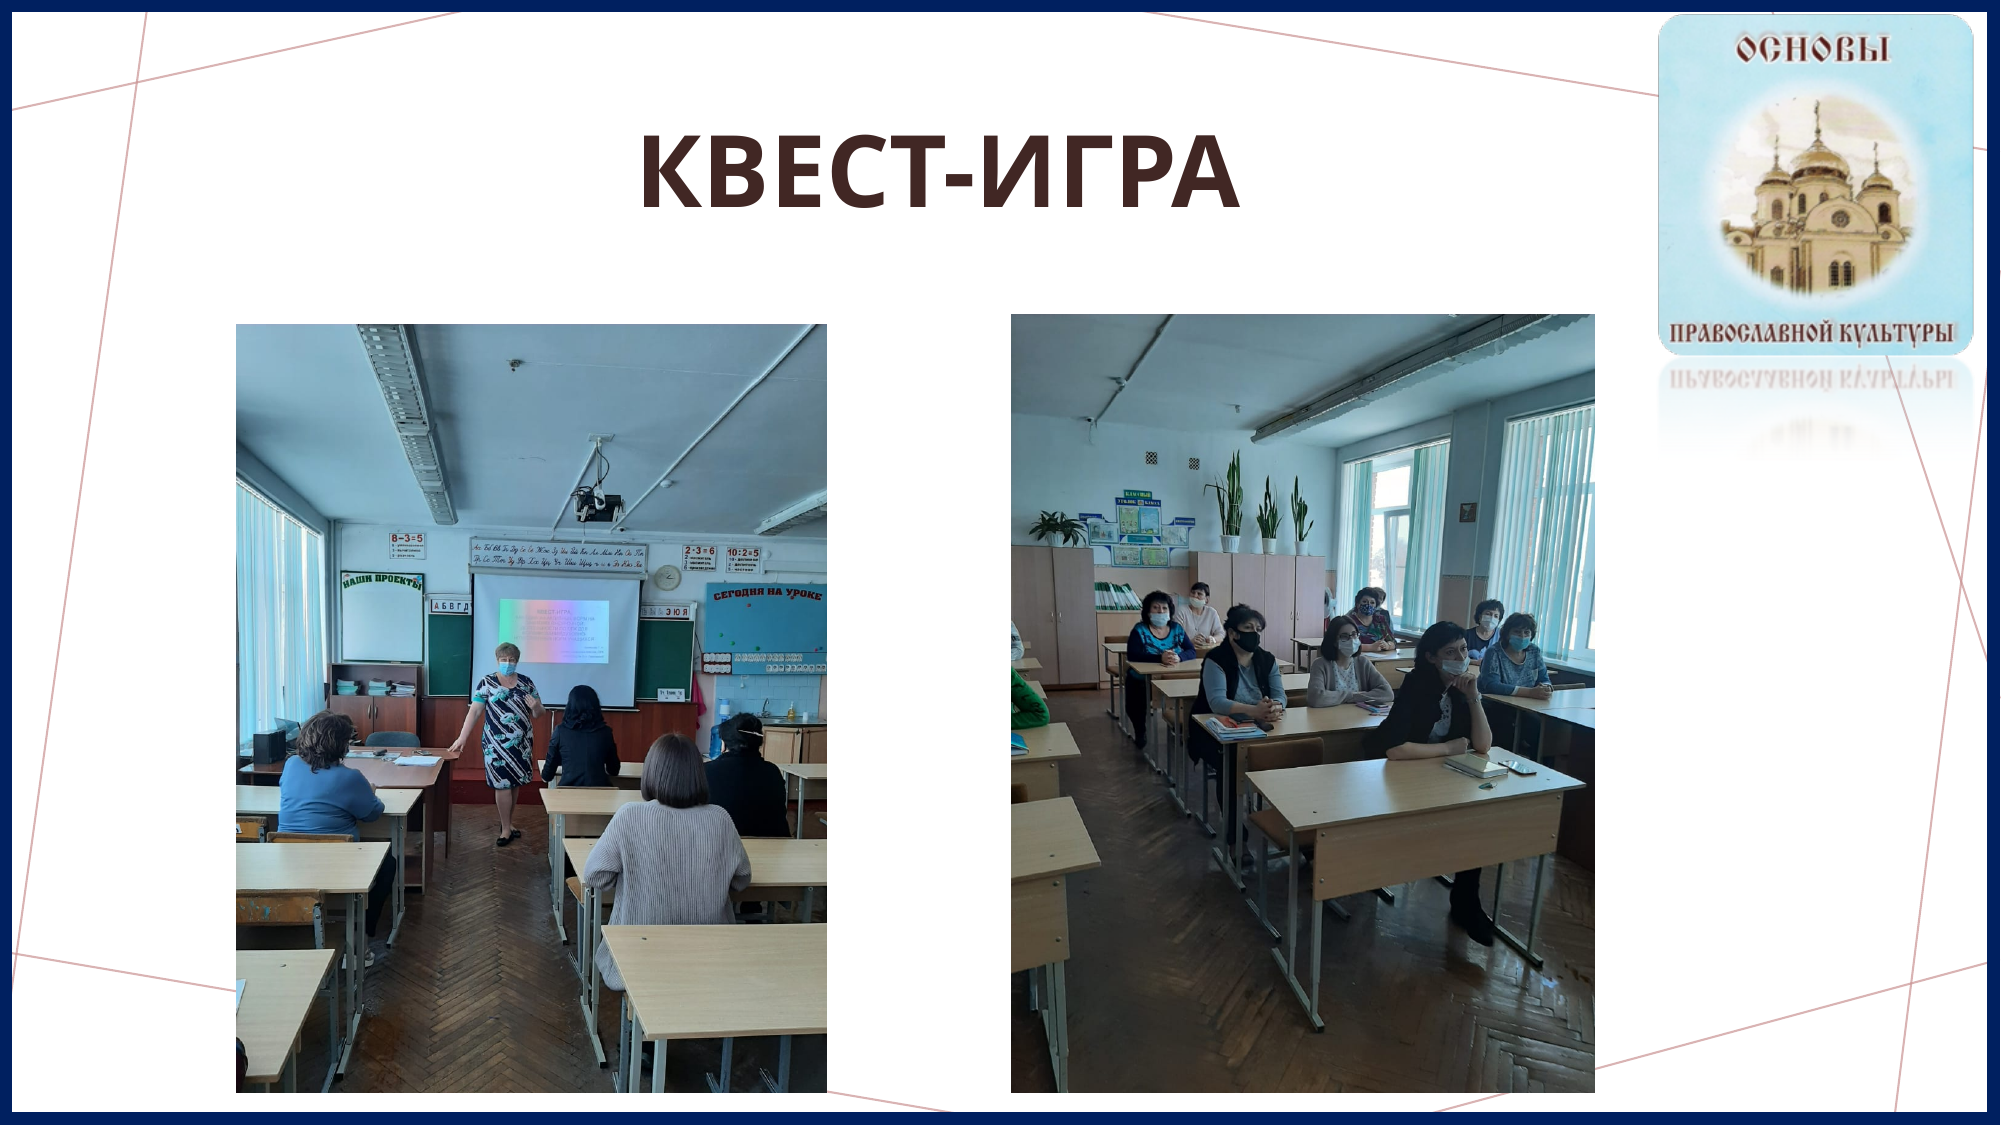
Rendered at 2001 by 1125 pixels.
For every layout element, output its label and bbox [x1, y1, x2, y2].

text_box [0, 0, 2000, 1125]
picture [1010, 314, 1595, 1093]
picture [235, 324, 827, 1093]
picture [1653, 13, 1979, 704]
